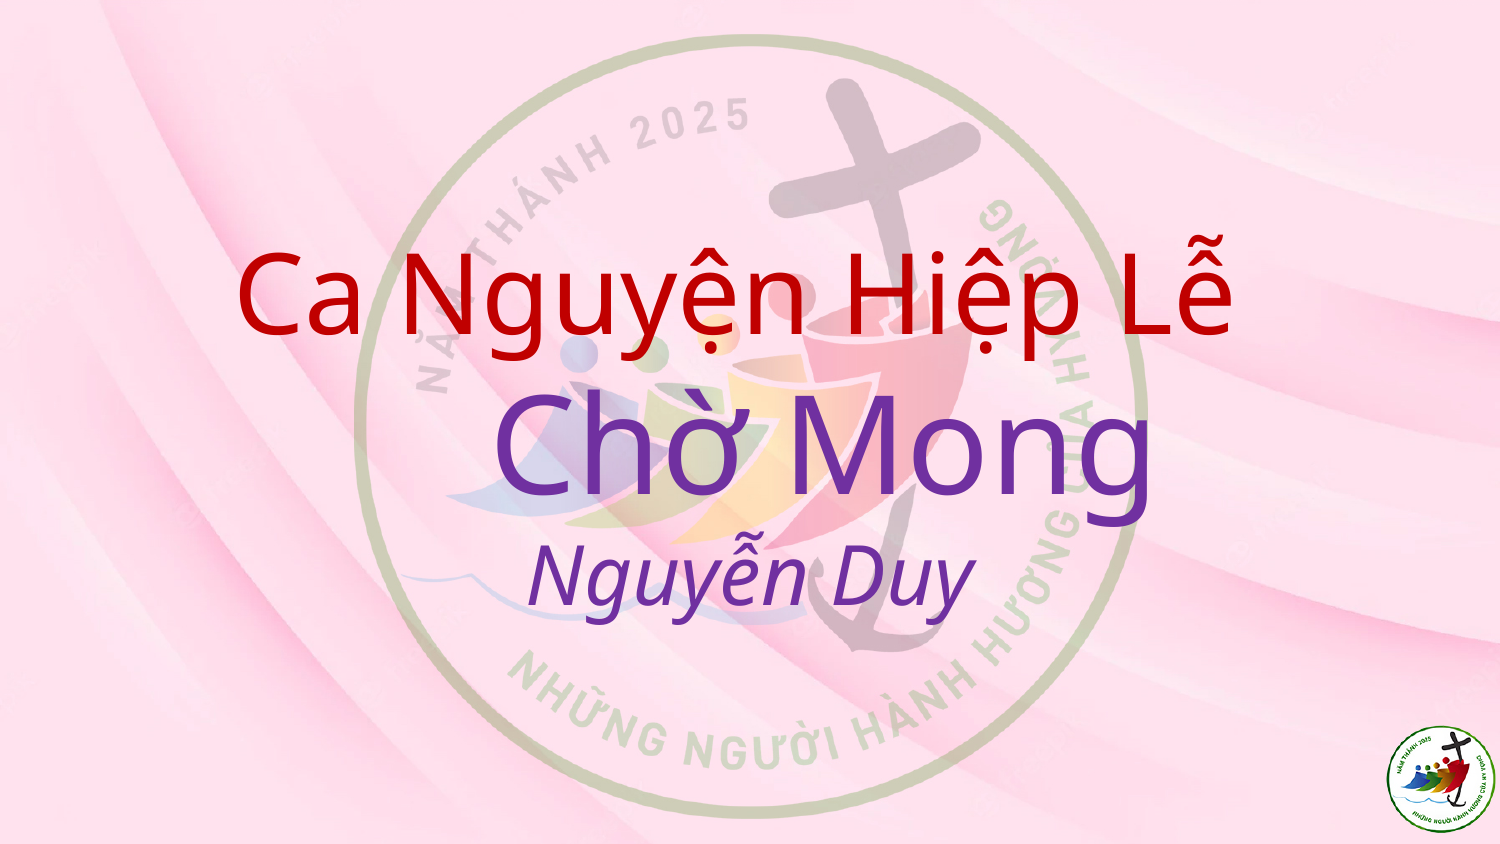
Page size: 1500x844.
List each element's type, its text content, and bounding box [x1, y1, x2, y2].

title Ca Nguyện Hiệp Lễ Chờ Mong Nguyễn Duy [0, 0, 1500, 844]
